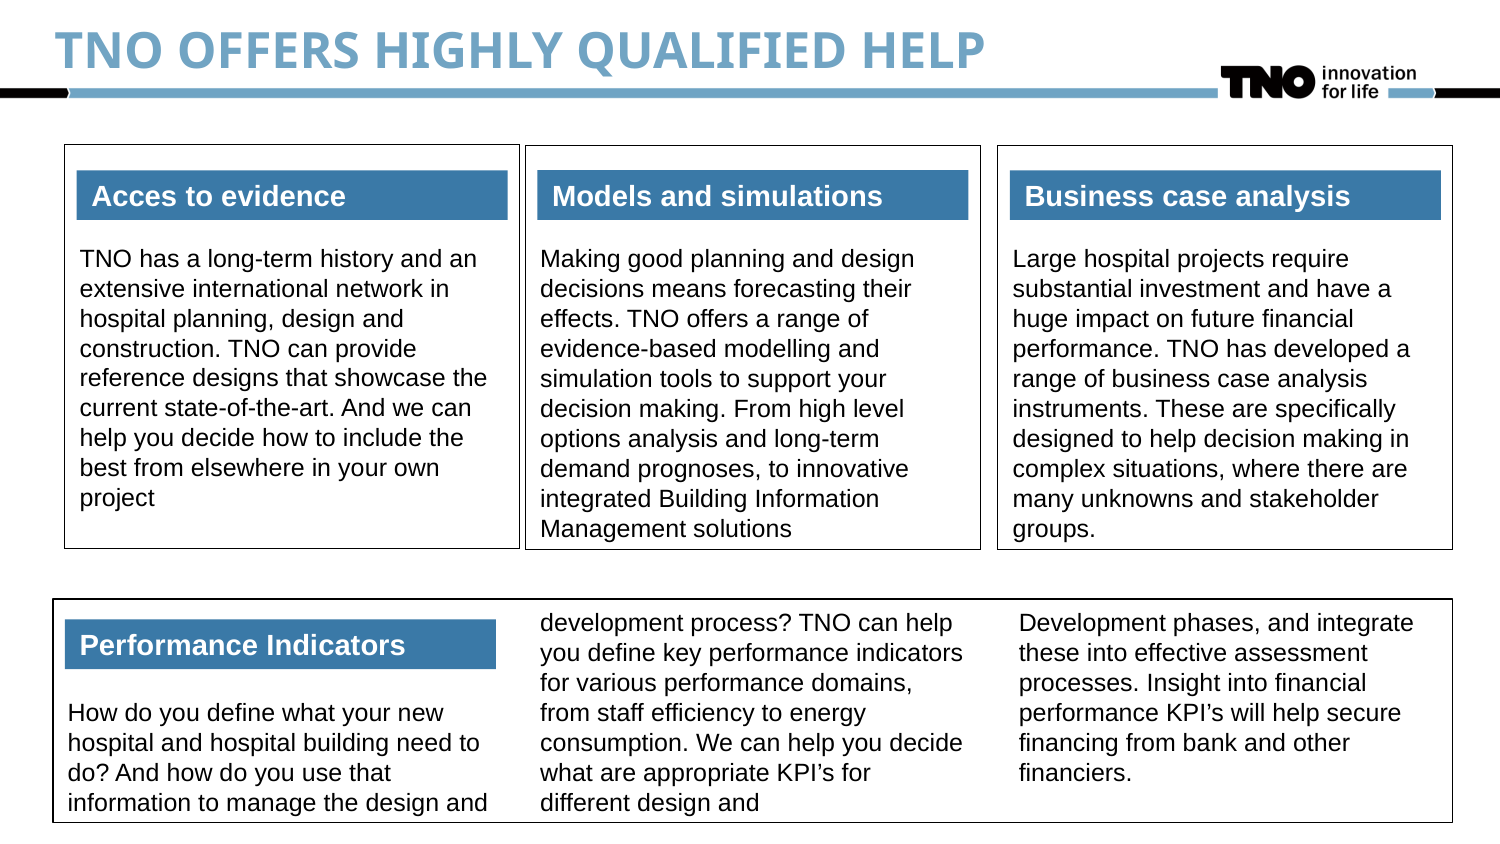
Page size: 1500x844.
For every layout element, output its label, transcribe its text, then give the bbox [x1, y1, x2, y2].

text_box Large hospital projects require substantial investment and have a huge impact on future financial performance. TNO has developed a range of business case analysis instruments. These are specifically designed to help decision making in complex situations, where there are many unknowns and stakeholder groups. [997, 145, 1453, 550]
text_box Models and simulations [537, 170, 969, 220]
picture [0, 0, 1500, 844]
text_box Tno offers highly qualified help [39, 13, 1387, 102]
text_box TNO has a long-term history and an extensive international network in hospital planning, design and construction. TNO can provide reference designs that showcase the current state-of-the-art. And we can help you decide how to include the best from elsewhere in your own project [64, 144, 520, 549]
text_box Acces to evidence [76, 170, 508, 220]
text_box Business case analysis [1009, 170, 1441, 220]
text_box [51, 597, 1455, 824]
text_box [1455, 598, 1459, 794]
text_box Making good planning and design decisions means forecasting their effects. TNO offers a range of evidence-based modelling and simulation tools to support your decision making. From high level options analysis and long-term demand prognoses, to innovative integrated Building Information Management solutions [525, 145, 981, 550]
